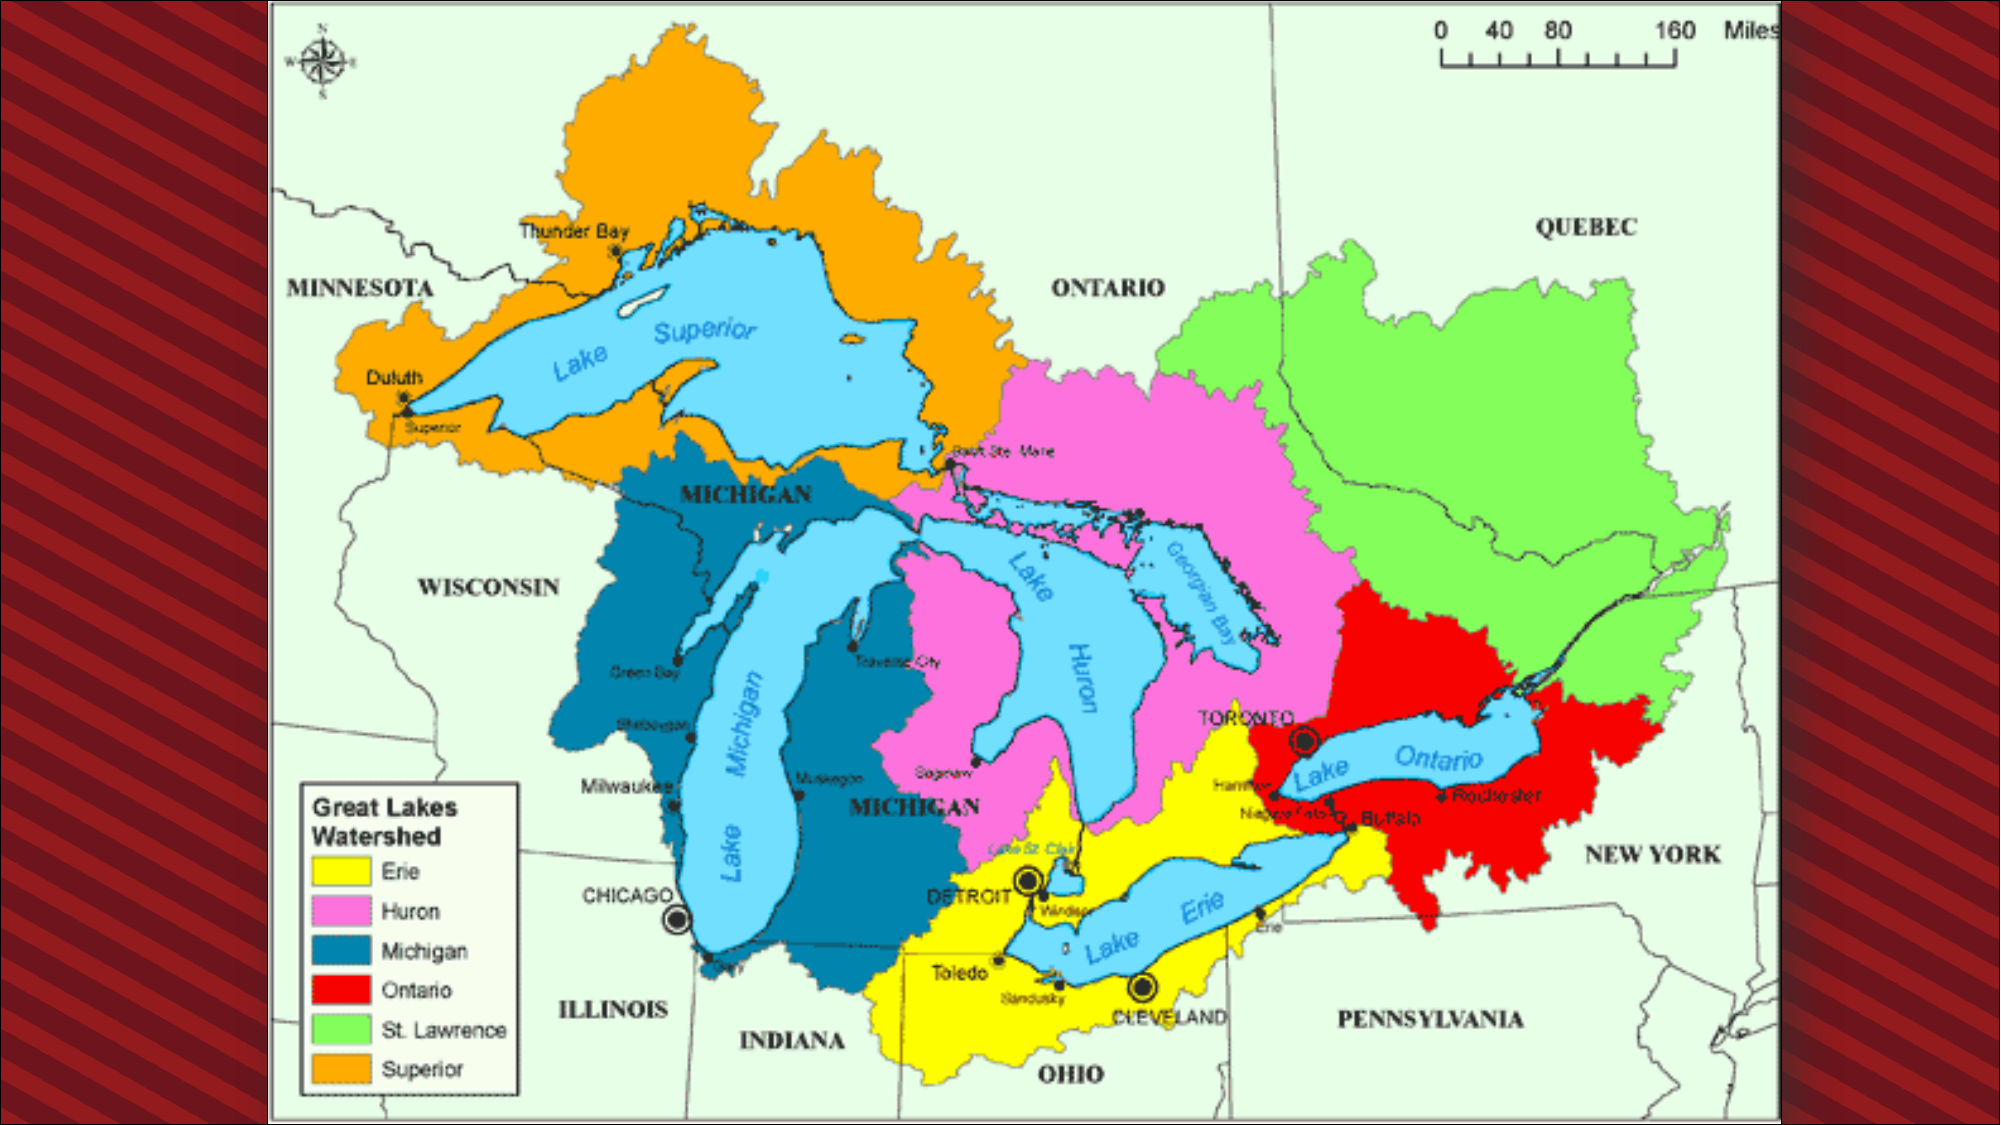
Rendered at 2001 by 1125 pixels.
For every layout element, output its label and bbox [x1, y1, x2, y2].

list [267, 0, 1782, 1125]
text_box [1817, 0, 2000, 1125]
text_box [0, 0, 263, 1125]
